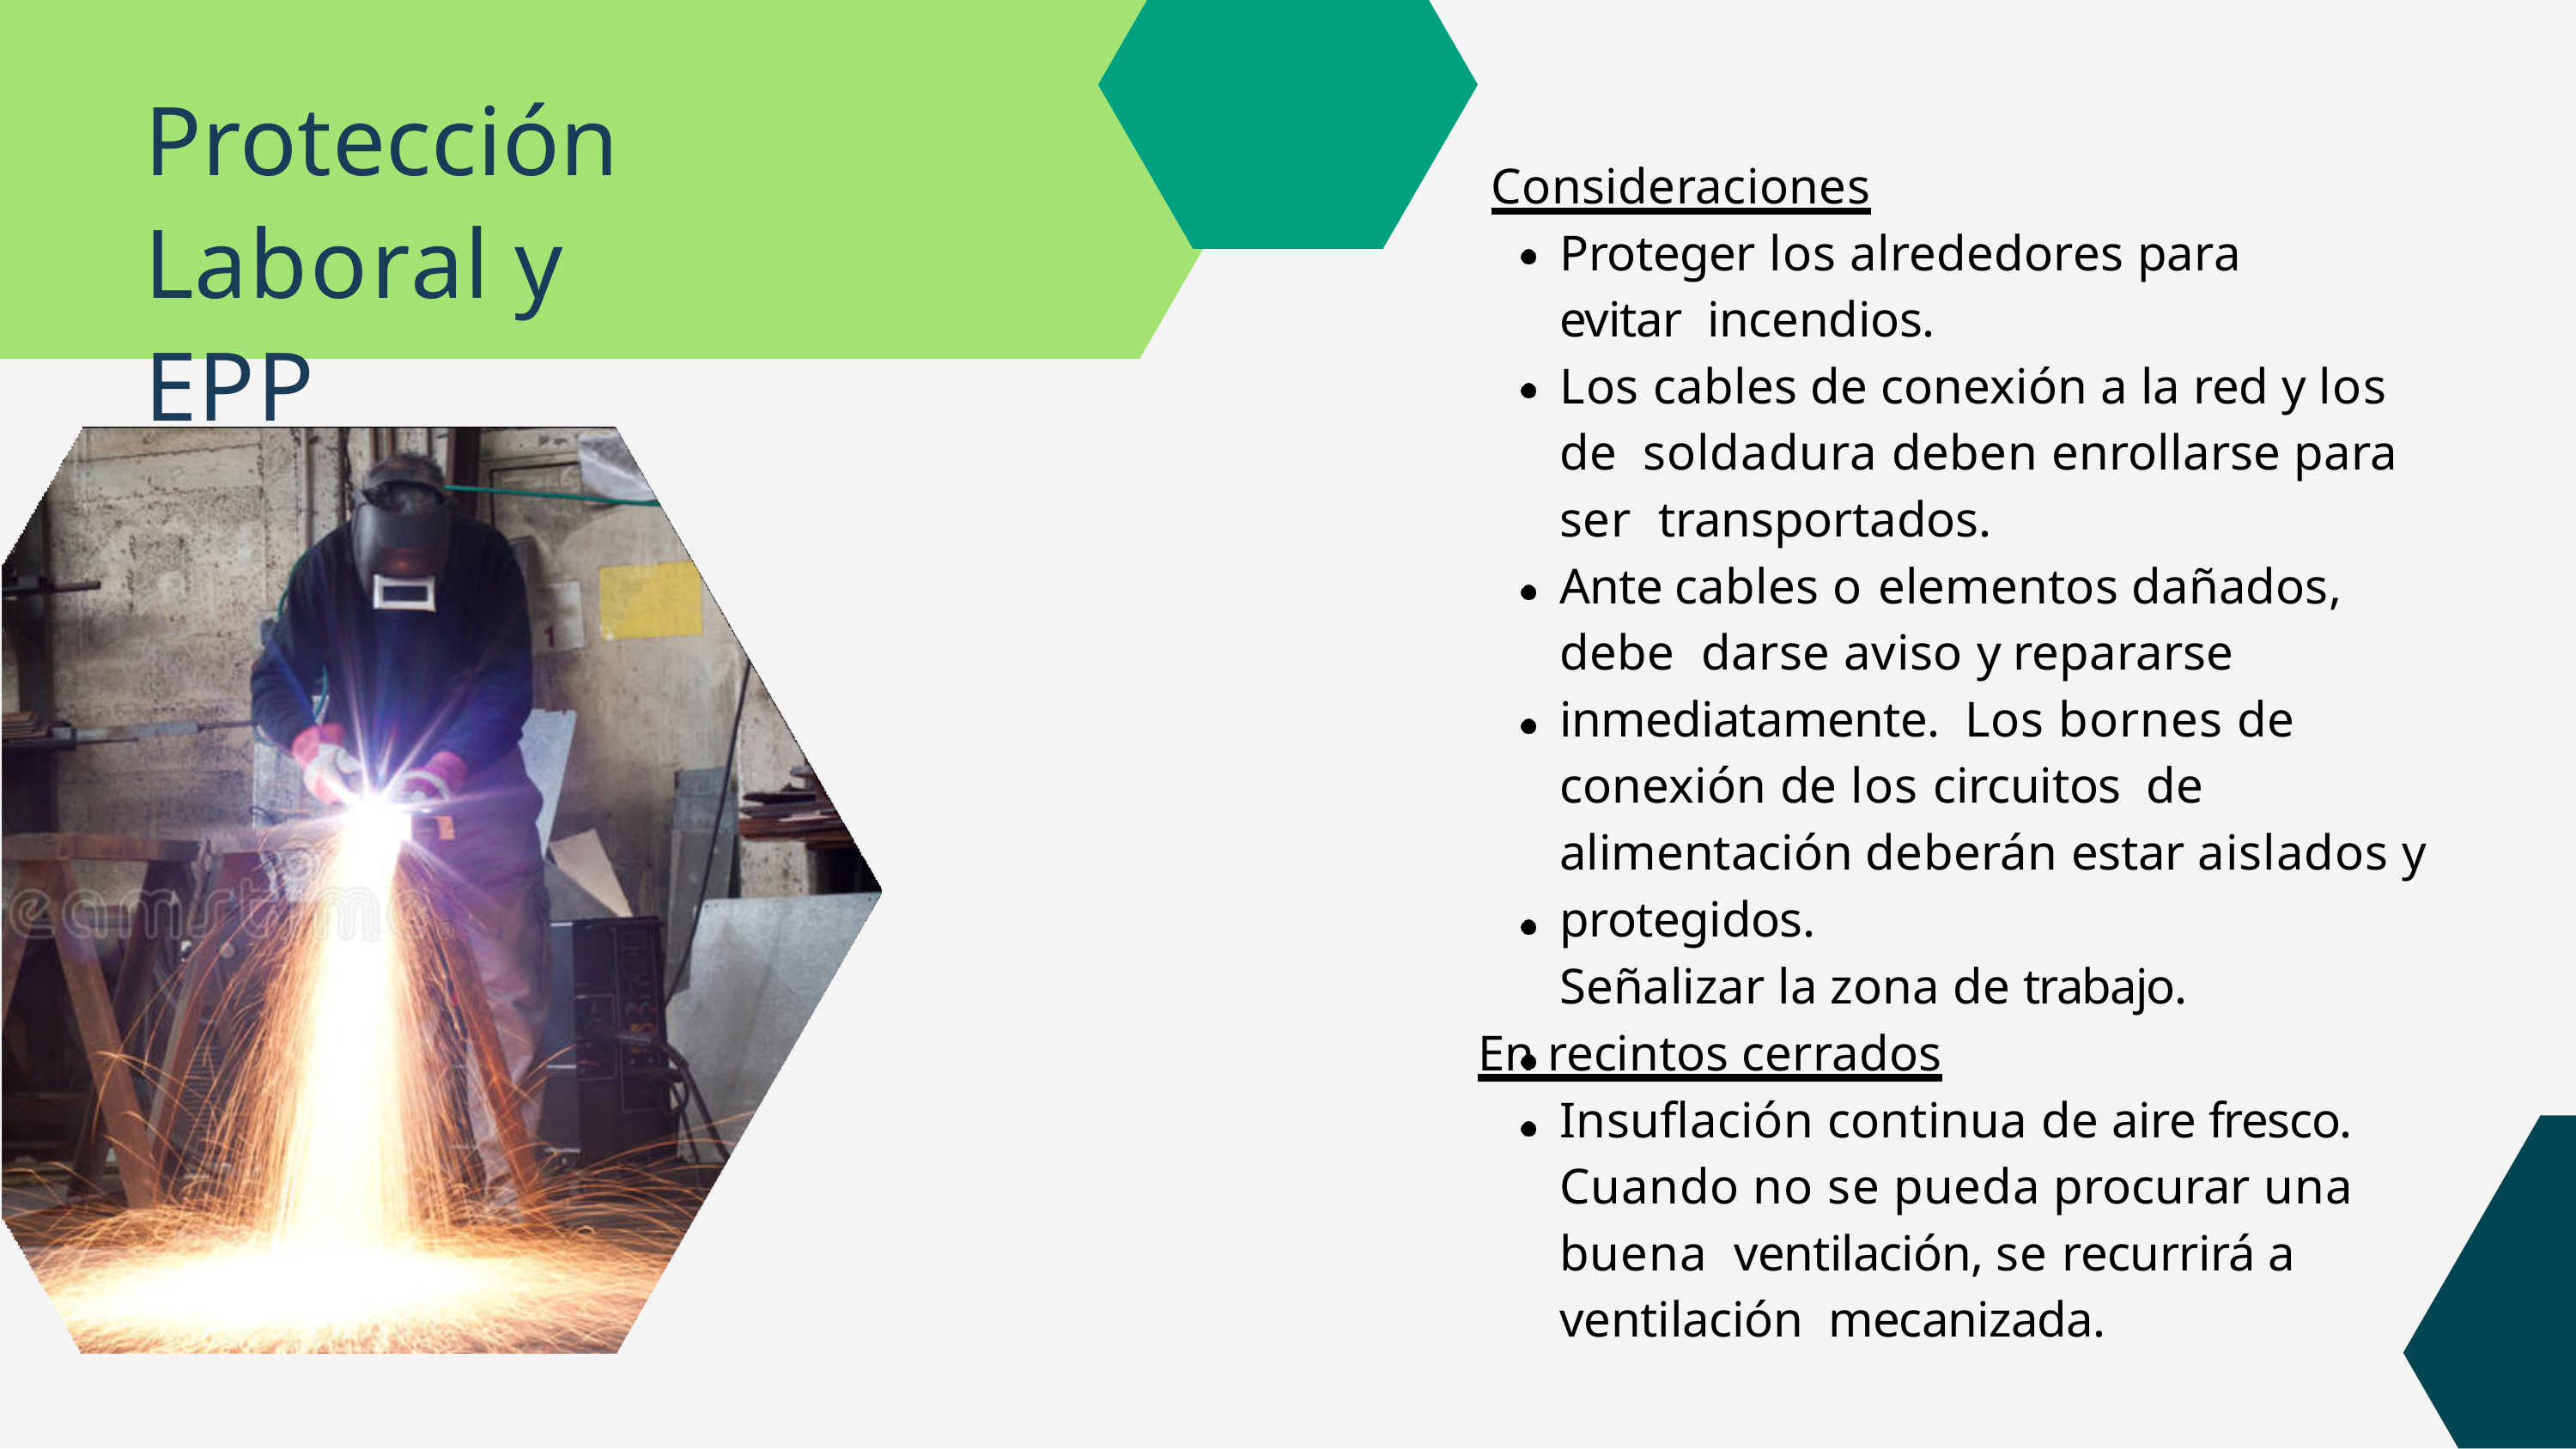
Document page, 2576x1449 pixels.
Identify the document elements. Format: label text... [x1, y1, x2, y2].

picture [1520, 383, 1536, 399]
picture [1520, 718, 1536, 734]
text_box [2403, 1115, 2576, 1449]
picture [1520, 249, 1536, 265]
title Protección Laboral y EPP [143, 368, 725, 424]
text_box Consideraciones Proteger los alrededores para evitar incendios. Los cables de conexión a la red y los de soldadura deben enrollarse para ser transportados. Ante cables o elementos dañados, debe darse aviso y repararse inmediatamente. Los bornes de conexión de los circuitos de alimentación deberán estar aislados y protegidos. Señalizar la zona de trabajo. En recintos cerrados Insuflación continua de aire fresco. Cuando no se pueda procurar una buena ventilación, se recurrirá a ventilación mecanizada. [1475, 144, 2456, 1347]
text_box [0, 0, 1479, 360]
picture [1520, 584, 1536, 600]
picture [1520, 919, 1536, 936]
picture [0, 426, 882, 1354]
picture [1520, 1053, 1536, 1070]
picture [1520, 1120, 1536, 1137]
